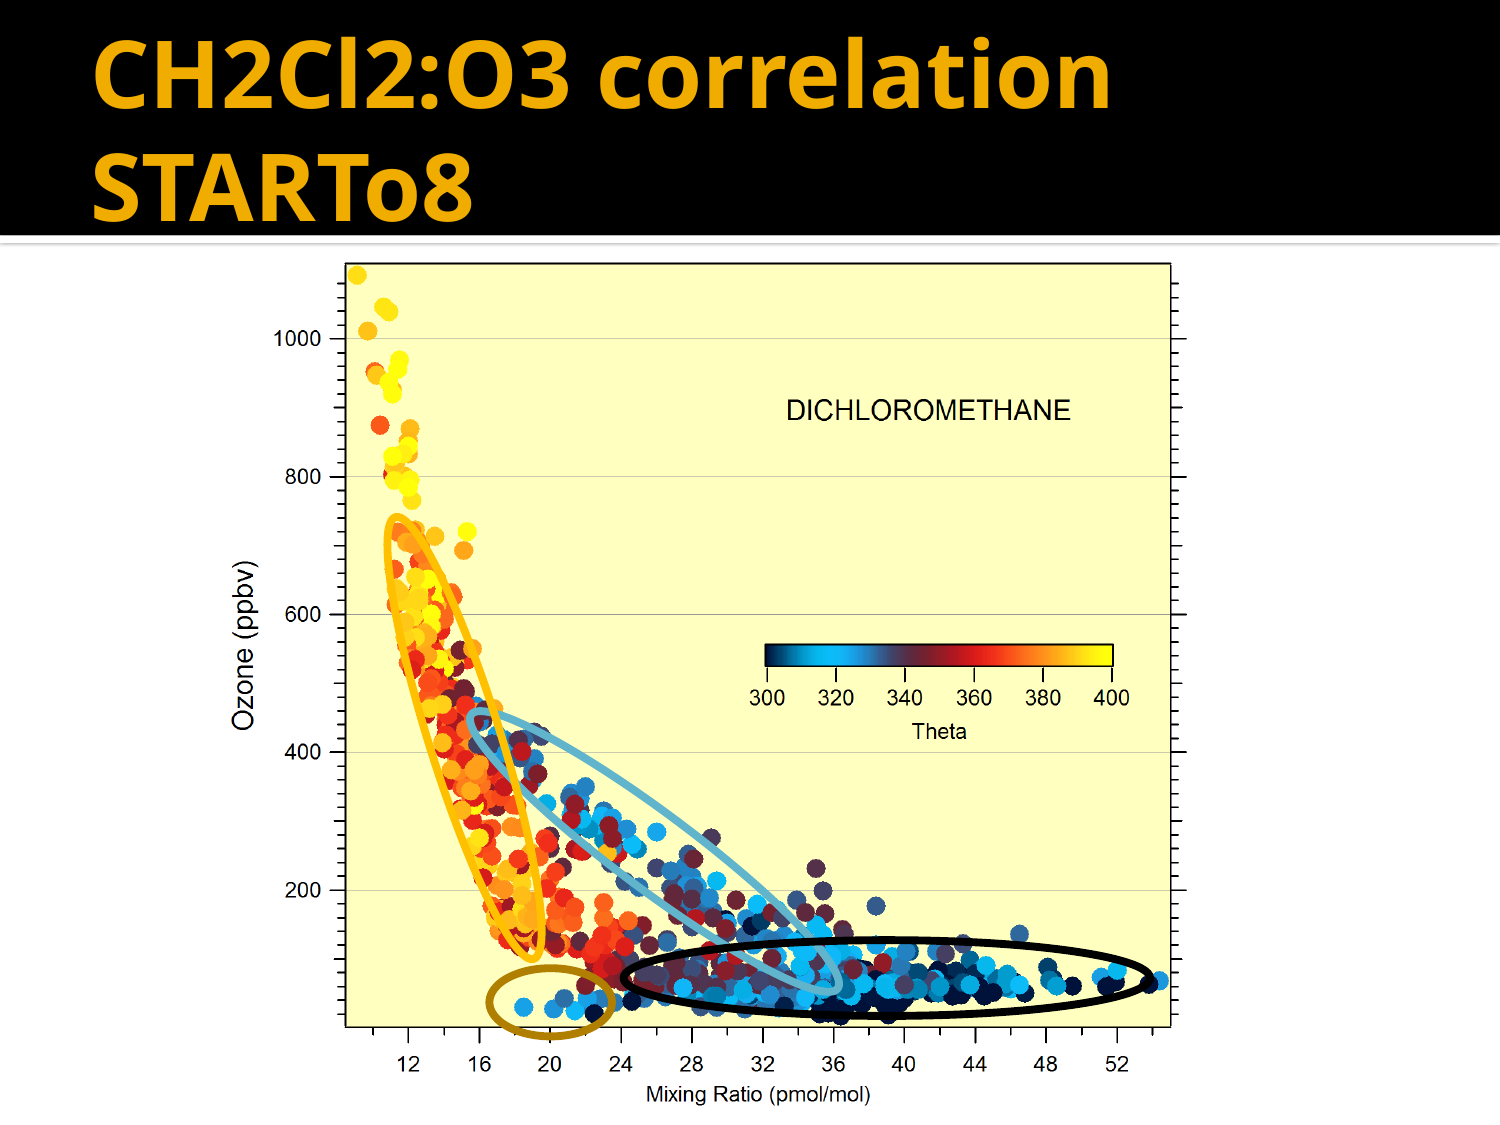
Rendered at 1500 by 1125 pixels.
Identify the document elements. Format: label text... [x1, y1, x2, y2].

title CH2Cl2:O3 correlation STARTo8 [75, 24, 1425, 231]
picture [226, 250, 1219, 1106]
